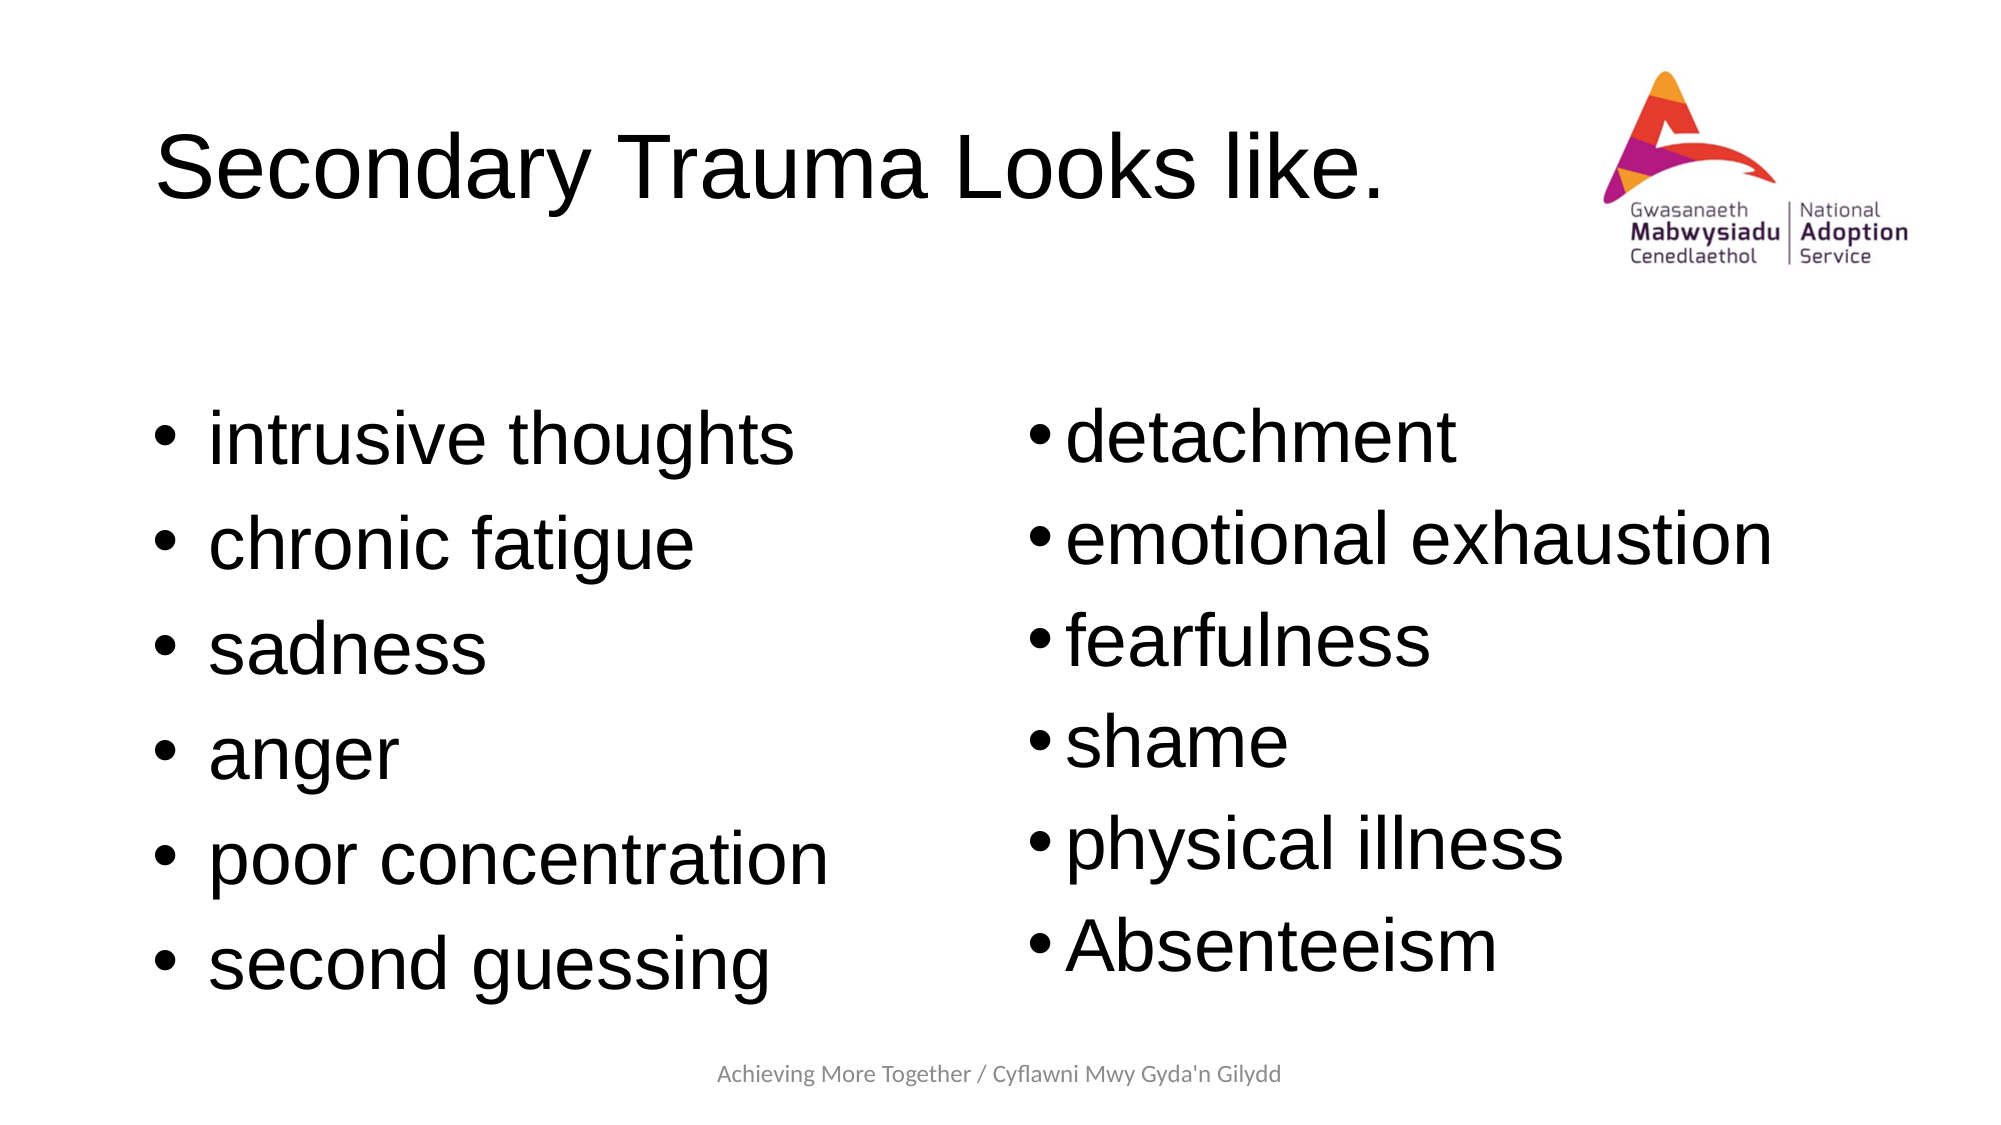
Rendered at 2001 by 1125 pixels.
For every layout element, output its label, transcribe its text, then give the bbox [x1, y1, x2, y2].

title Secondary Trauma Looks like. [137, 59, 1406, 278]
picture [1502, 0, 2000, 376]
footer Achieving More Together / Cyflawni Mwy Gyda'n Gilydd [662, 1042, 1338, 1103]
list intrusive thoughts chronic fatigue sadness anger poor concentration second guessing [137, 299, 988, 1014]
list detachment emotional exhaustion fearfulness shame physical illness Absenteeism [1012, 299, 1863, 1014]
